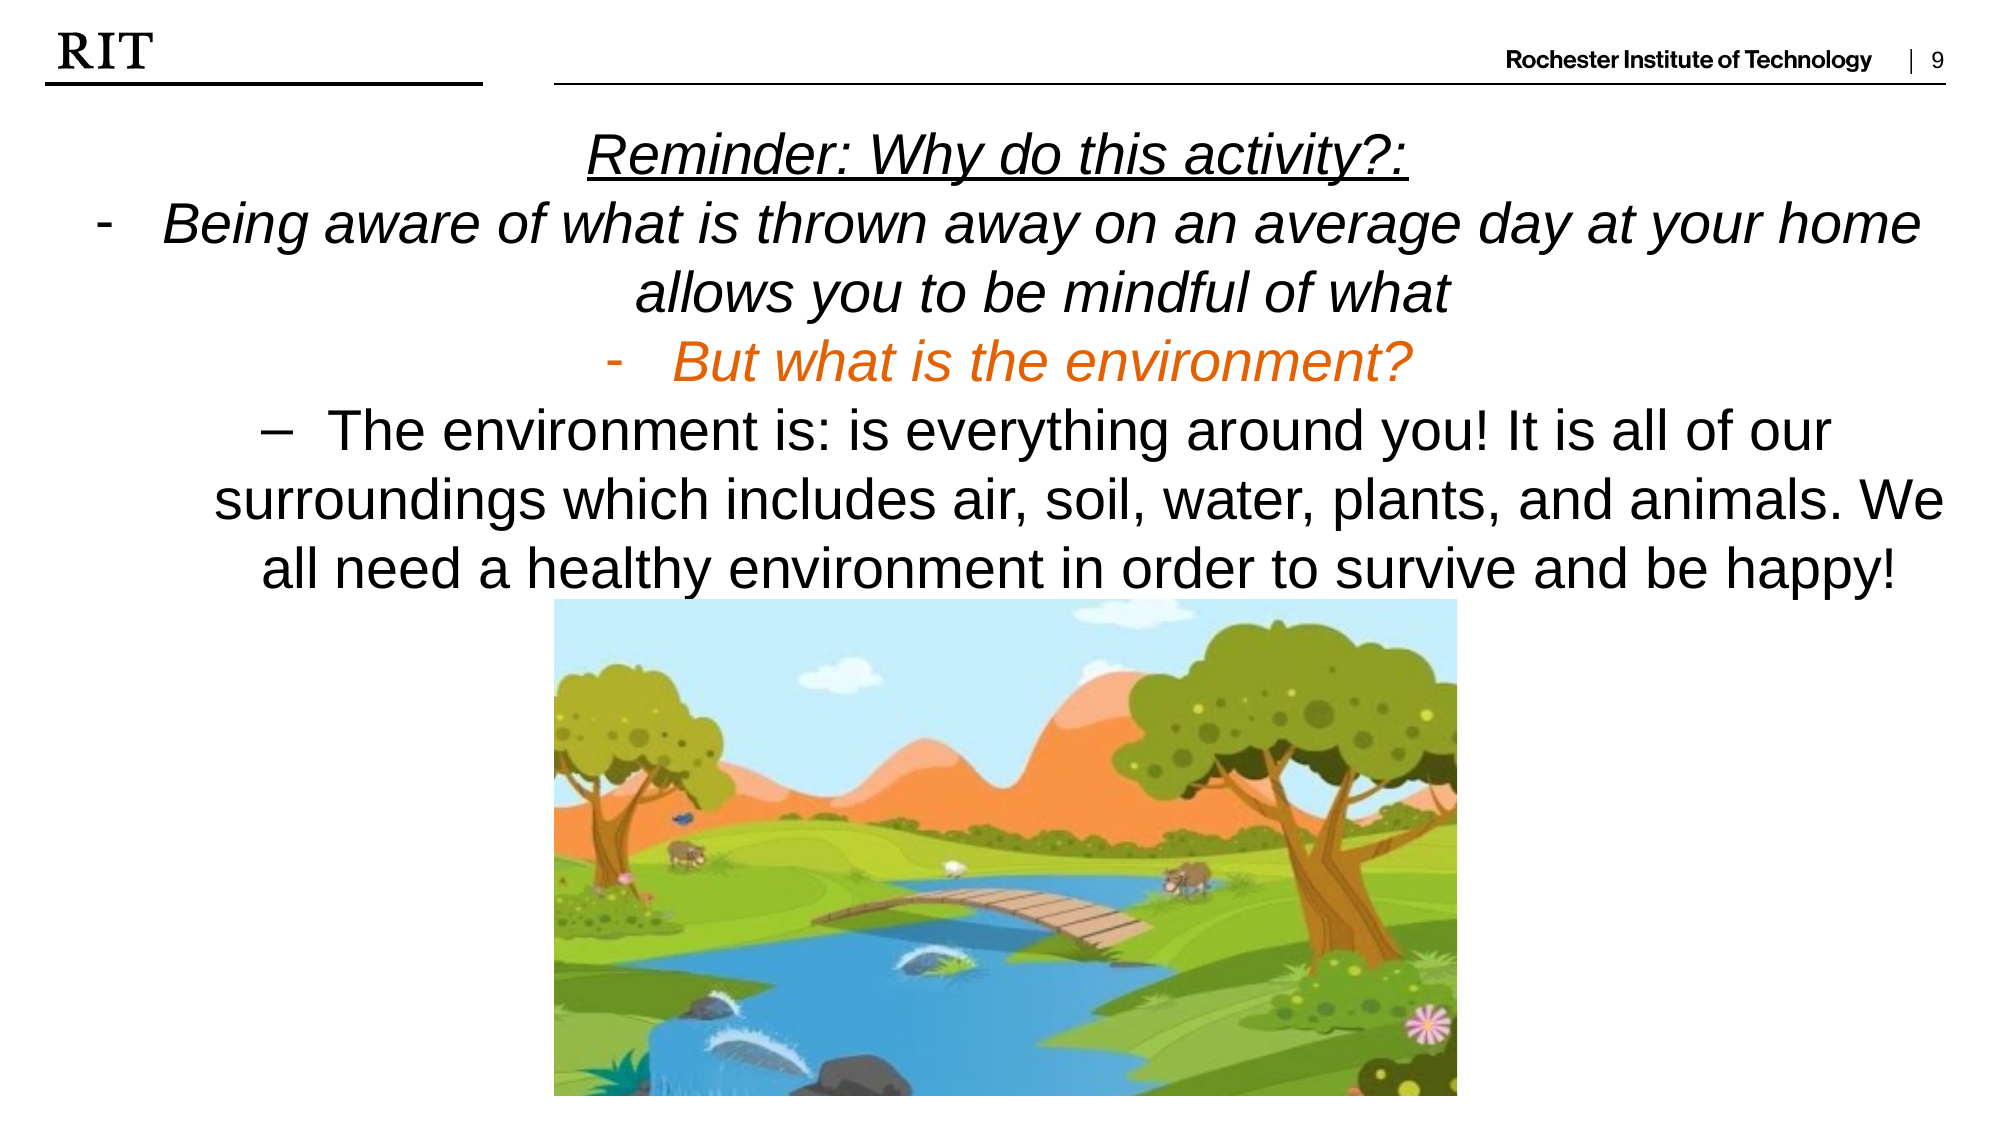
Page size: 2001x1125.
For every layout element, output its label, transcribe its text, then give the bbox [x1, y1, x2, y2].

picture [553, 598, 1458, 1096]
picture [53, 24, 156, 77]
list Reminder: Why do this activity?: Being aware of what is thrown away on an average day at your home allows you to be mindful of what But what is the environment? The environment is: is everything around you! It is all of our surroundings which includes air, soil, water, plants, and animals. We all need a healthy environment in order to survive and be happy! [27, 109, 1985, 816]
picture [1507, 50, 1872, 72]
